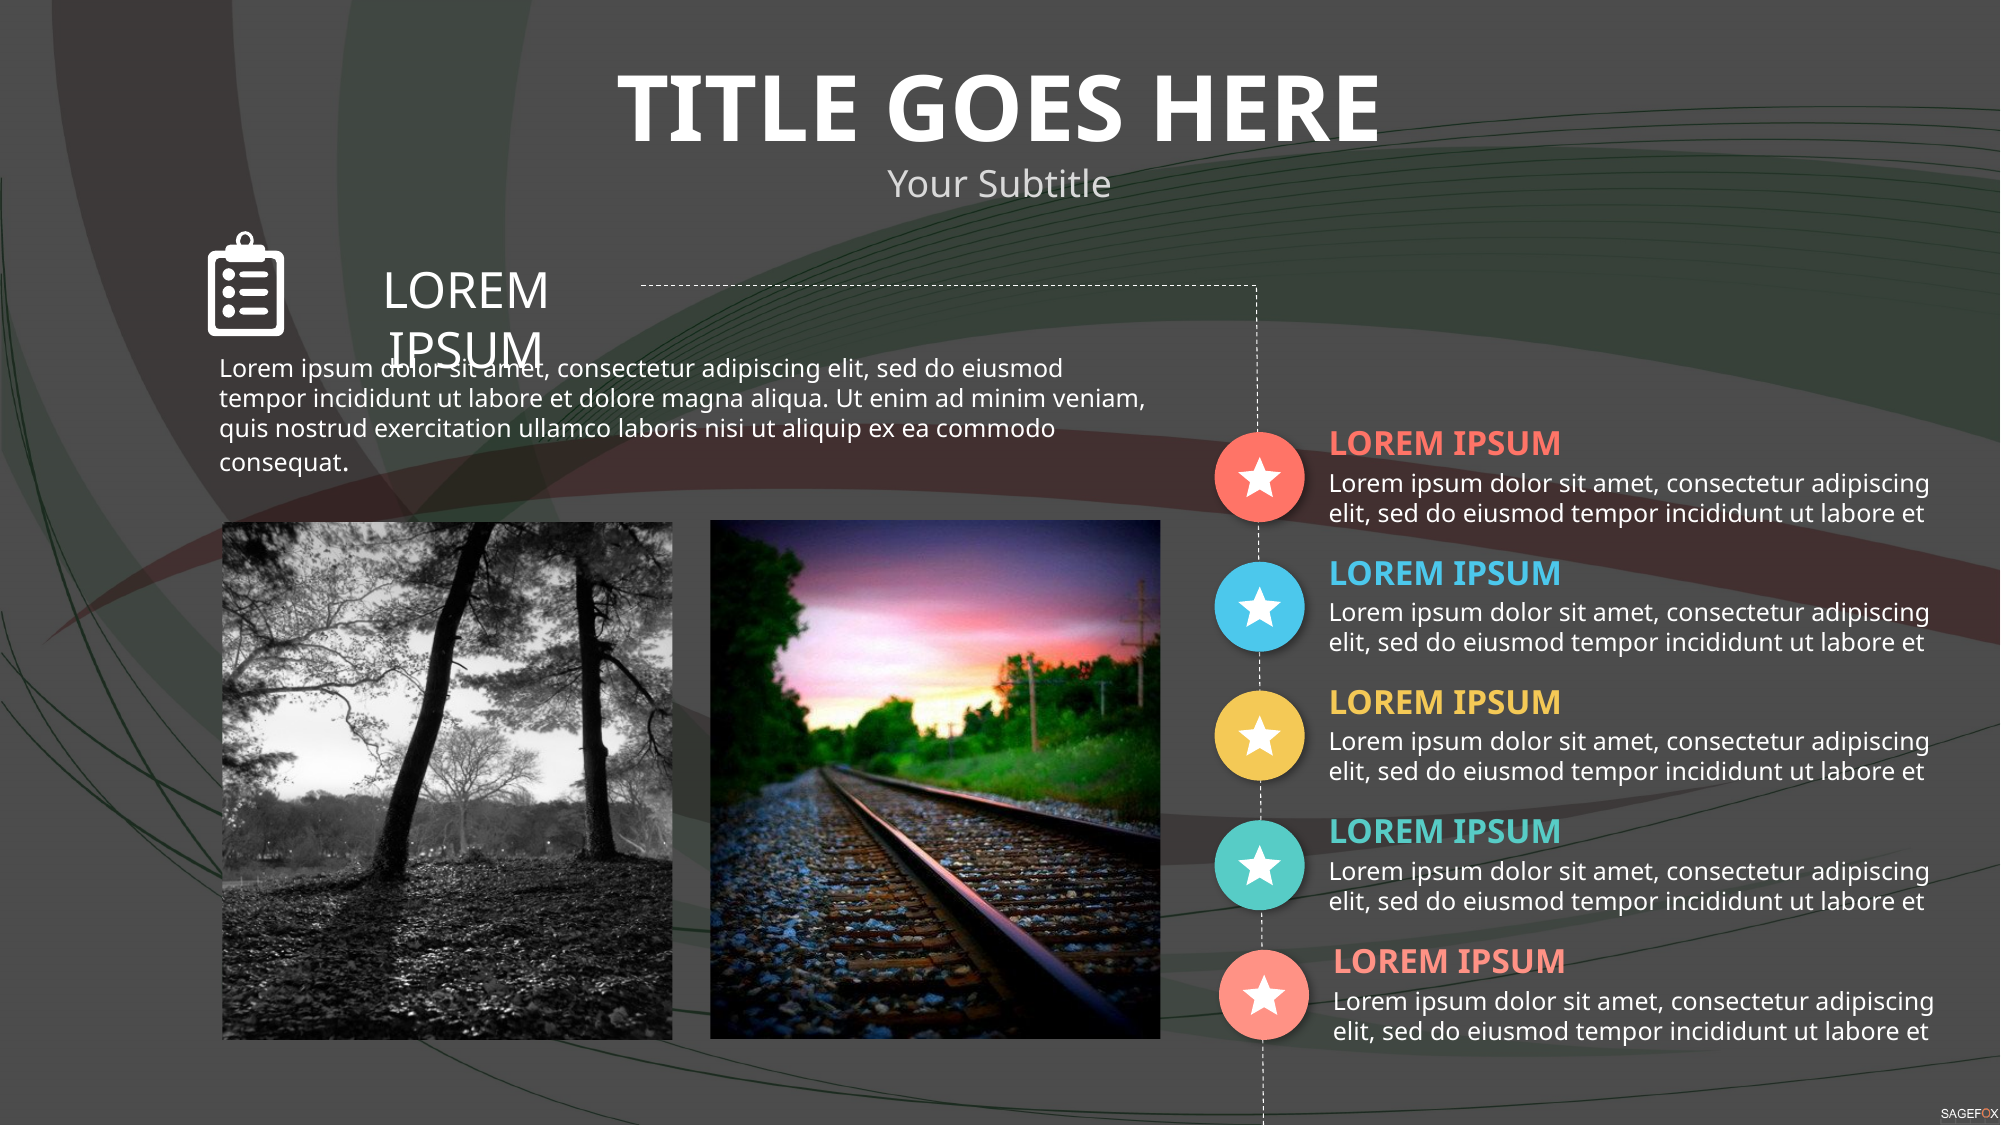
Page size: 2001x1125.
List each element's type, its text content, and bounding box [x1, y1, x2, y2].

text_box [1256, 781, 1264, 820]
text_box [709, 520, 1161, 1039]
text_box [1214, 432, 1305, 523]
text_box LOREM IPSUM Lorem ipsum dolor sit amet, consectetur adipiscing elit, sed do eiusmod tempor incididunt ut labore et [1322, 935, 1958, 1050]
text_box Lorem ipsum dolor sit amet, consectetur adipiscing elit, sed do eiusmod tempor incididunt ut labore et dolore magna aliqua. Ut enim ad minim veniam, quis nostrud exercitation ullamco laboris nisi ut aliquip ex ea commodo consequat. [204, 344, 1168, 485]
picture [0, 0, 2001, 1125]
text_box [1218, 949, 1309, 1040]
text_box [207, 231, 285, 337]
text_box LOREM IPSUM Lorem ipsum dolor sit amet, consectetur adipiscing elit, sed do eiusmod tempor incididunt ut labore et [1318, 417, 1953, 533]
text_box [1214, 690, 1305, 781]
text_box LOREM IPSUM Lorem ipsum dolor sit amet, consectetur adipiscing elit, sed do eiusmod tempor incididunt ut labore et [1318, 675, 1953, 791]
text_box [1214, 561, 1305, 652]
text_box LOREM IPSUM Lorem ipsum dolor sit amet, consectetur adipiscing elit, sed do eiusmod tempor incididunt ut labore et [1318, 546, 1953, 662]
text_box LOREM IPSUM Lorem ipsum dolor sit amet, consectetur adipiscing elit, sed do eiusmod tempor incididunt ut labore et [1318, 805, 1953, 921]
text_box [221, 521, 673, 1041]
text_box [1256, 911, 1264, 949]
text_box TITLE GOES HERE Your Subtitle [548, 42, 1452, 212]
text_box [1256, 523, 1264, 561]
text_box LOREM IPSUM [292, 250, 642, 344]
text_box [1256, 652, 1264, 690]
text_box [1256, 287, 1264, 432]
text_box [1256, 1040, 1264, 1125]
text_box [1214, 820, 1305, 911]
